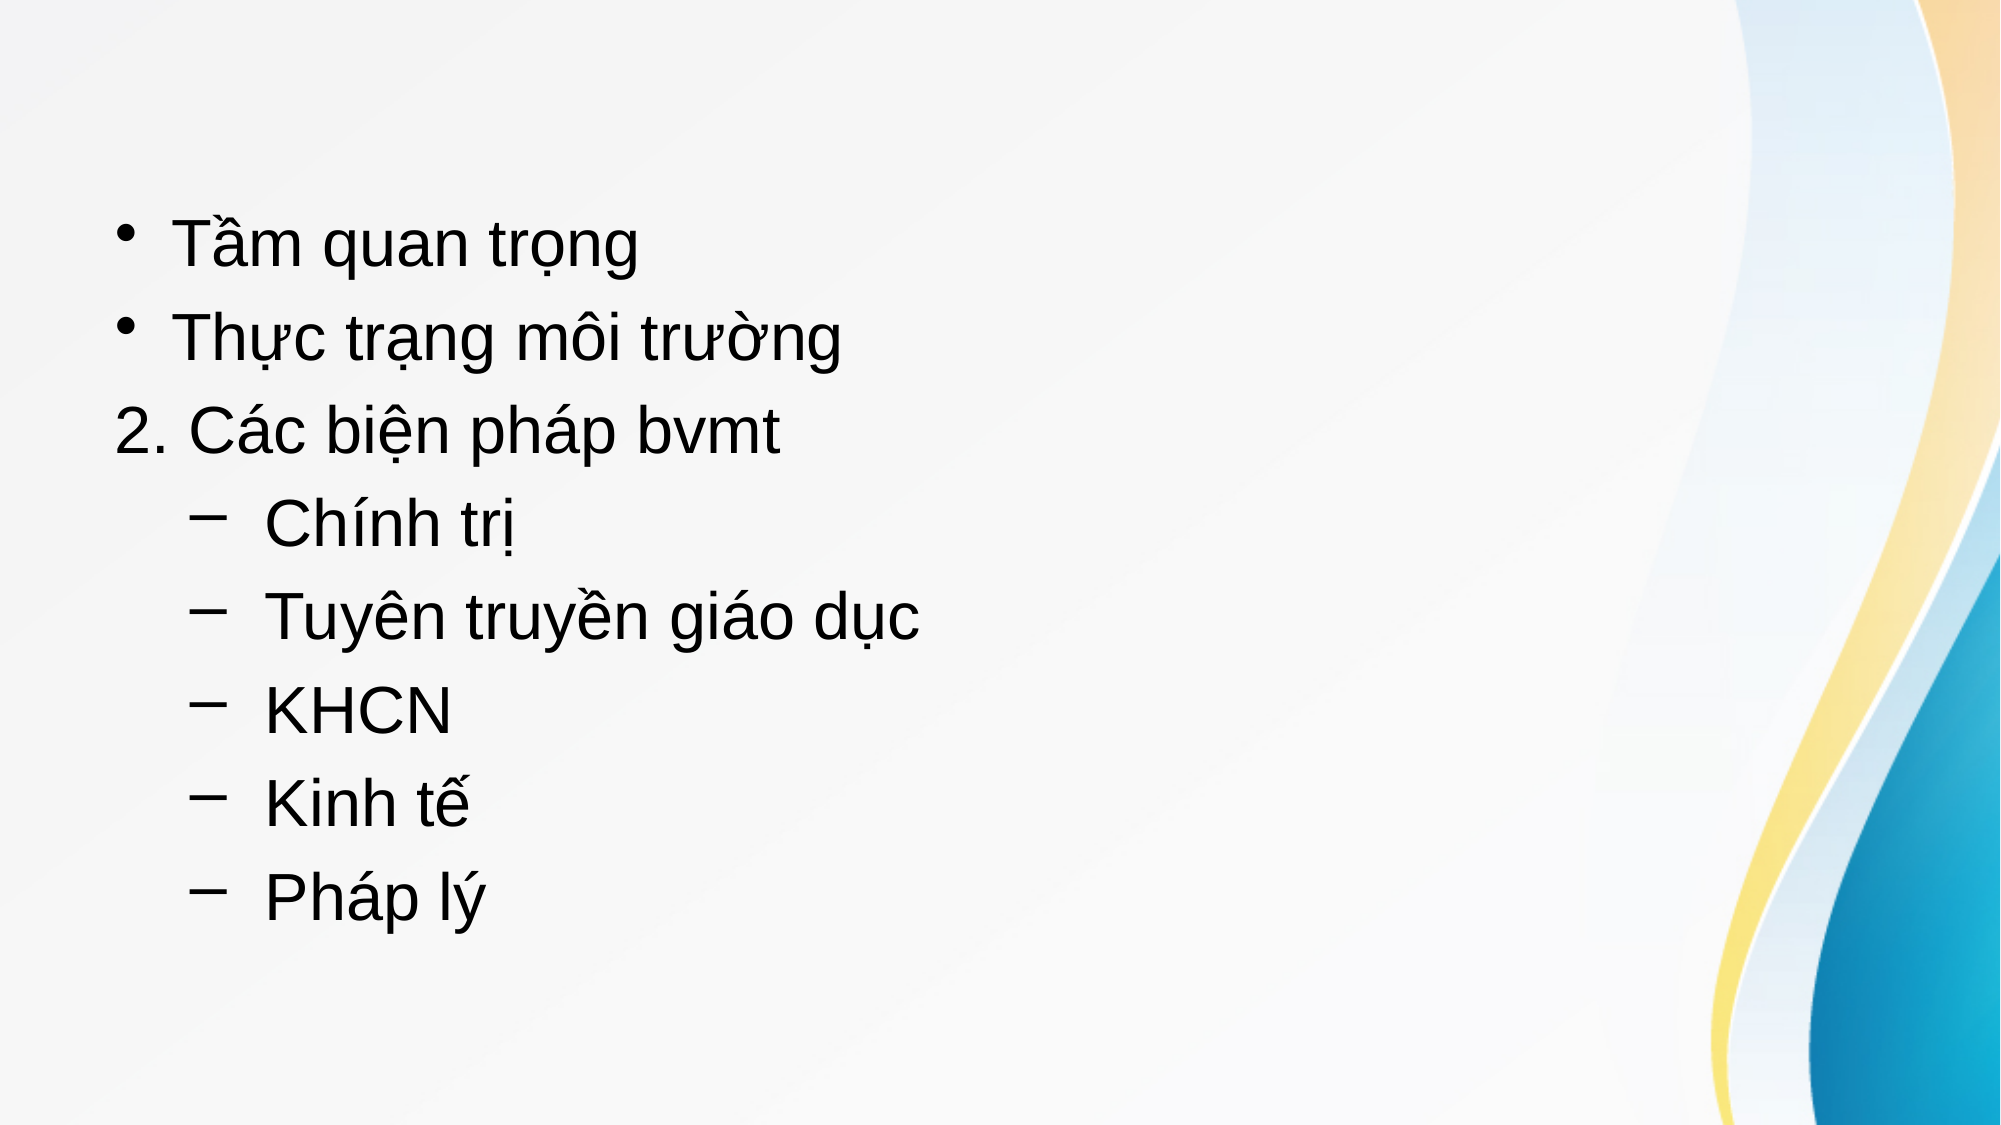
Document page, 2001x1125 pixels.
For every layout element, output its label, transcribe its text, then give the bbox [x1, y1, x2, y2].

picture [0, 0, 2001, 1125]
list Tầm quan trọng Thực trạng môi trường 2. Các biện pháp bvmt Chính trị Tuyên truyền giáo dục KHCN Kinh tế Pháp lý [99, 192, 1901, 1006]
